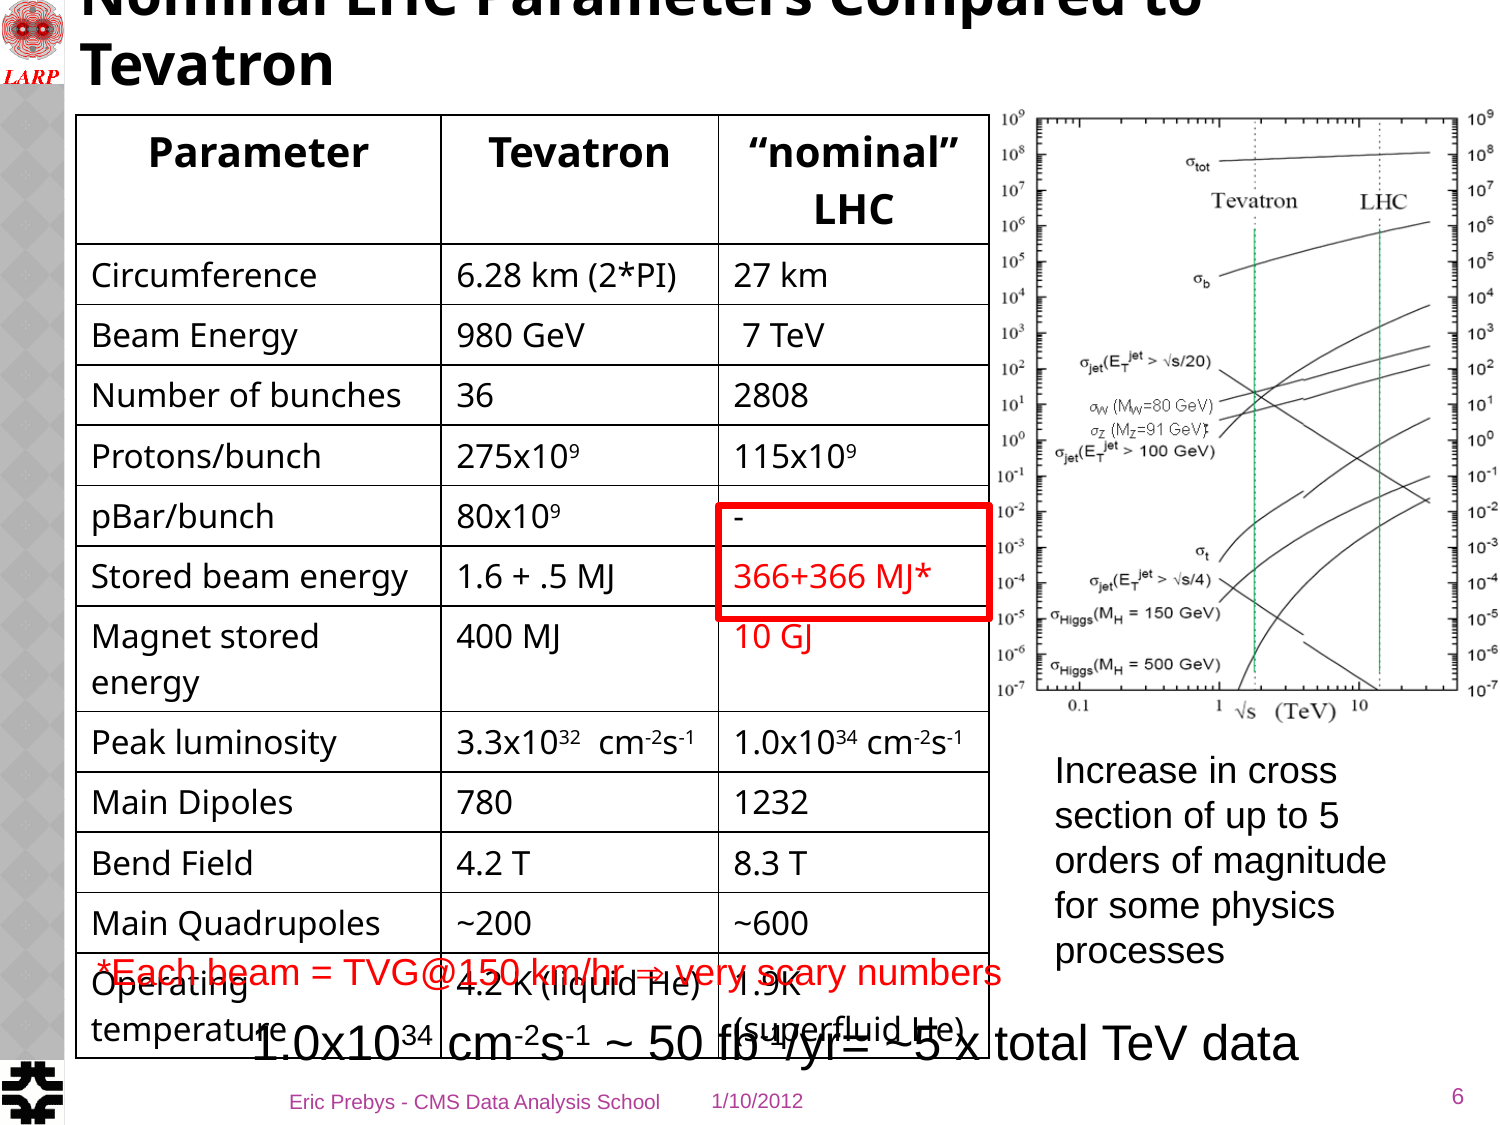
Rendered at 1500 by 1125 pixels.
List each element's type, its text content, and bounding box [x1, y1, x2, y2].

table_cell 4.2 T [442, 833, 718, 892]
slide_number 6 [1367, 1071, 1465, 1110]
table_cell 6.28 km (2*PI) [442, 245, 718, 304]
table_cell 400 MJ [442, 607, 718, 711]
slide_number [696, 1075, 1025, 1114]
table_cell 80x109 [442, 486, 718, 545]
text_box Increase in cross section of up to 5 orders of magnitude for some physics processes [1039, 738, 1456, 979]
table_cell 780 [442, 773, 718, 831]
table_cell Stored beam energy [77, 547, 440, 605]
table_cell ~200 [442, 893, 718, 940]
text_box *Each beam = TVG@150 km/hr  very scary numbers [82, 940, 1095, 1001]
table_cell Protons/bunch [77, 426, 440, 485]
table_cell pBar/bunch [77, 486, 440, 545]
table_cell 10 GJ [719, 622, 988, 711]
table_cell Circumference [77, 245, 440, 304]
picture [0, 0, 64, 84]
text_box 1.0x1034 cm-2s-1 ~ 50 fb-1/yr= ~5 x total TeV data [113, 1003, 1437, 1079]
table_cell 8.3 T [719, 833, 988, 892]
table_cell 7 TeV [719, 305, 988, 364]
table_cell Main Quadrupoles [77, 893, 440, 952]
table_header Tevatron [442, 116, 718, 243]
table_cell 1232 [719, 773, 988, 831]
table_cell Bend Field [77, 833, 440, 892]
table_header Parameter [77, 116, 440, 243]
picture [0, 1060, 64, 1125]
table_cell ~600 [719, 893, 988, 940]
table_cell Magnet stored energy [77, 607, 440, 711]
table_cell 3.3x1032 cm-2s-1 [442, 712, 718, 771]
title Nominal LHC Parameters Compared to Tevatron [72, 24, 1428, 98]
table_cell Number of bunches [77, 366, 440, 424]
table_cell - [719, 486, 988, 502]
picture [995, 102, 1500, 724]
table_cell 275x109 [442, 426, 718, 485]
table_header “nominal” LHC [719, 116, 988, 243]
footer Eric Prebys - CMS Data Analysis School [75, 1075, 675, 1114]
table_cell Peak luminosity [77, 712, 440, 771]
table_cell 980 GeV [442, 305, 718, 364]
text_box [715, 502, 989, 622]
table_cell 115x109 [719, 426, 988, 485]
table_cell Operating temperature [77, 954, 440, 1057]
table_cell Main Dipoles [77, 773, 440, 831]
table_cell Beam Energy [77, 305, 440, 364]
table_cell 2808 [719, 366, 988, 424]
table_cell 36 [442, 366, 718, 424]
table_cell 1.6 + .5 MJ [442, 547, 715, 605]
table_cell 27 km [719, 245, 988, 304]
table_cell 1.0x1034 cm-2s-1 [719, 712, 988, 771]
